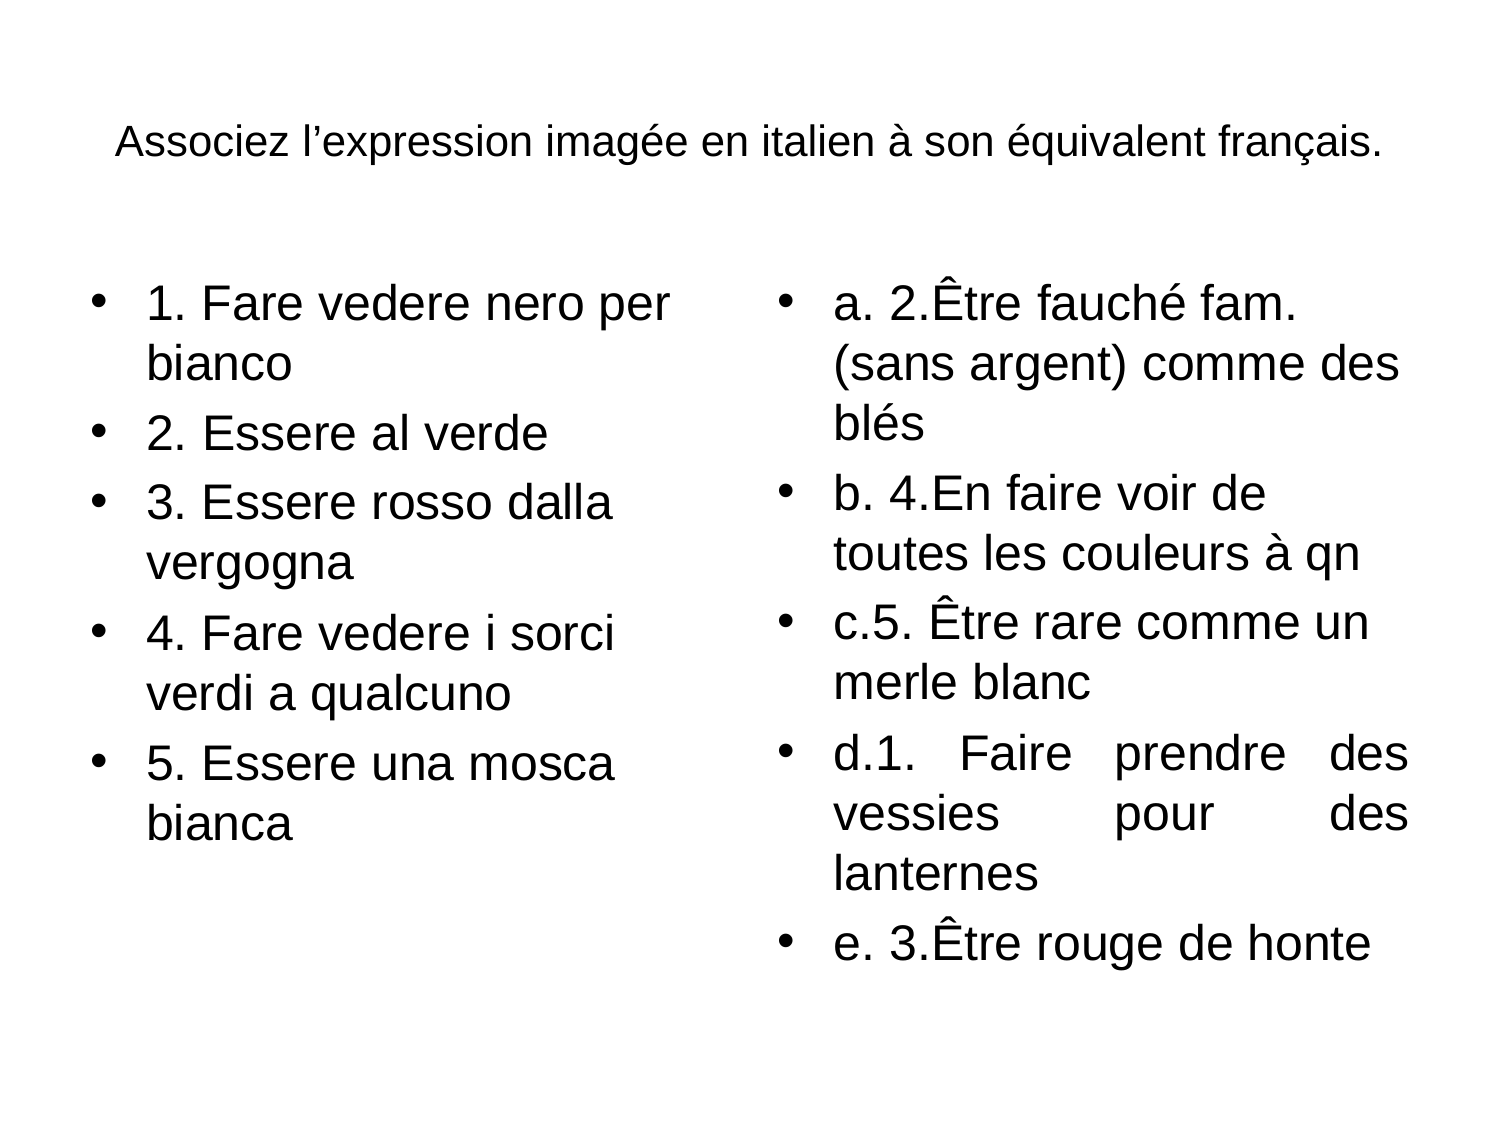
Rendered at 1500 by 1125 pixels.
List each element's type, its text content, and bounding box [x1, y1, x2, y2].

list 1. Fare vedere nero per bianco 2. Essere al verde 3. Essere rosso dalla vergogna 4. Fare vedere i sorci verdi a qualcuno 5. Essere una mosca bianca [75, 262, 738, 1005]
title Associez l’expression imagée en italien à son équivalent français. [75, 45, 1425, 233]
list a. 2.Être fauché fam. (sans argent) comme des blés b. 4.En faire voir de toutes les couleurs à qn c.5. Être rare comme un merle blanc d.1. Faire prendre des vessies pour des lanternes e. 3.Être rouge de honte [762, 262, 1425, 1005]
